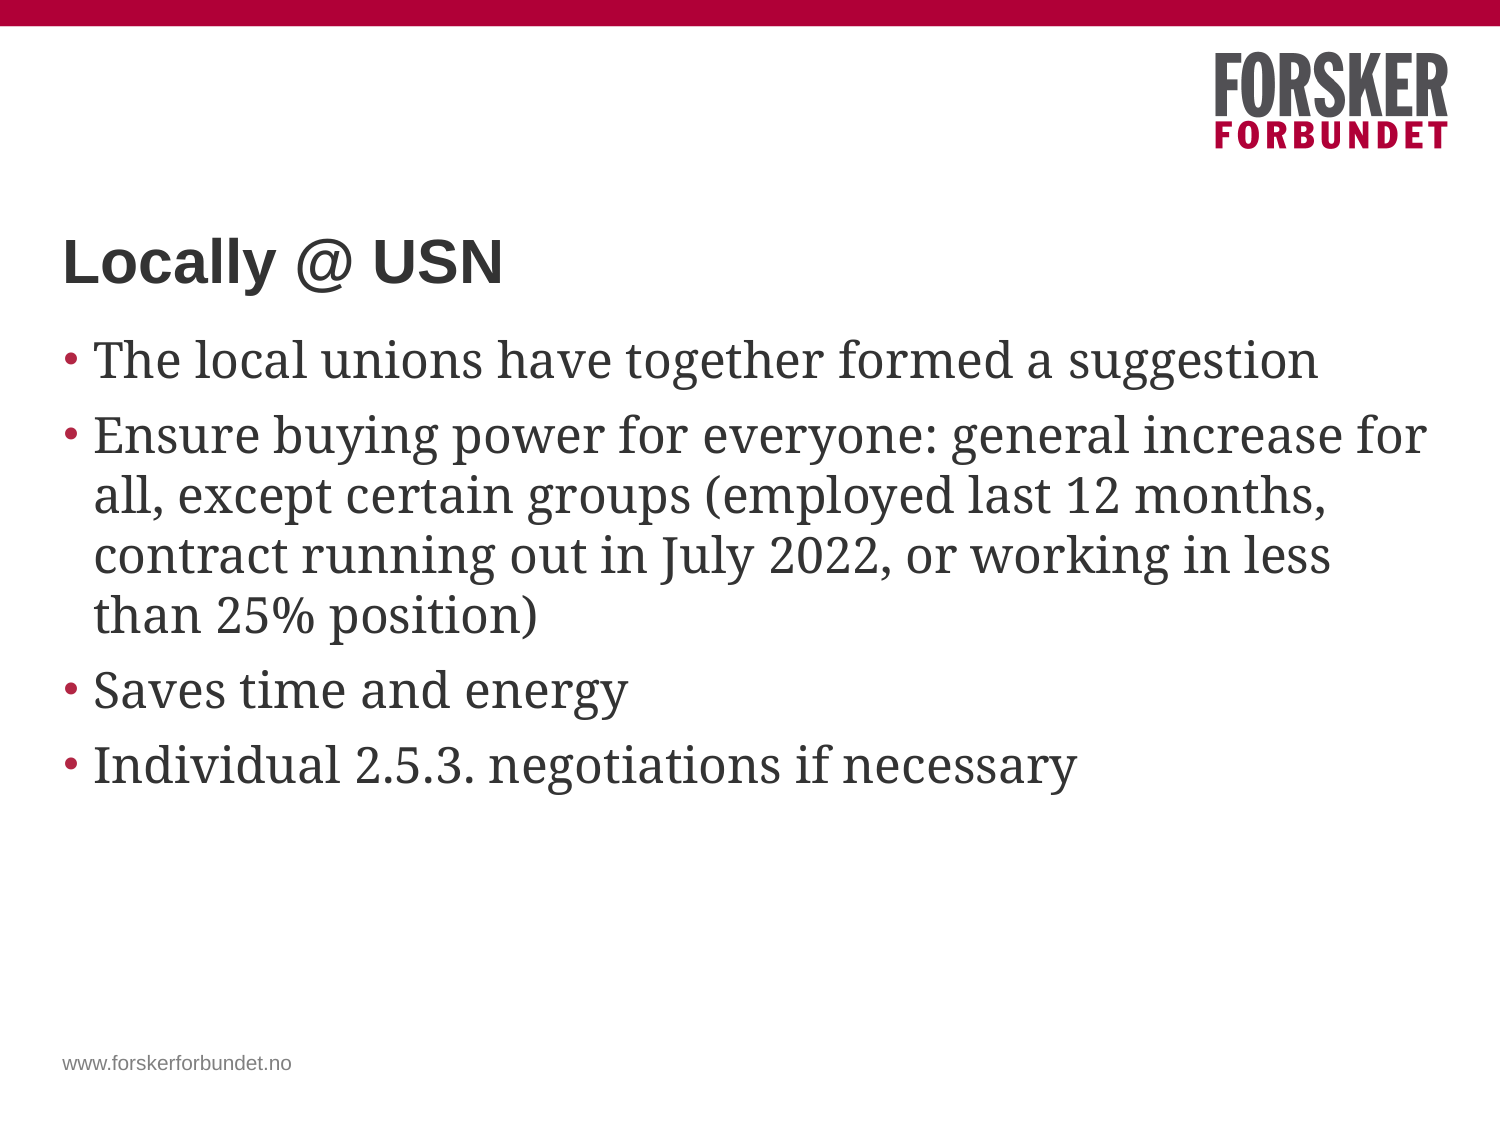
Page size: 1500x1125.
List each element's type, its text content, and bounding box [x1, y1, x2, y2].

title Locally @ USN [62, 221, 1450, 322]
footer www.forskerforbundet.no [62, 1050, 688, 1113]
list The local unions have together formed a suggestion Ensure buying power for everyone: general increase for all, except certain groups (employed last 12 months, contract running out in July 2022, or working in less than 25% position) Saves time and energy Individual 2.5.3. negotiations if necessary [62, 328, 1450, 1030]
picture [0, 0, 1500, 161]
